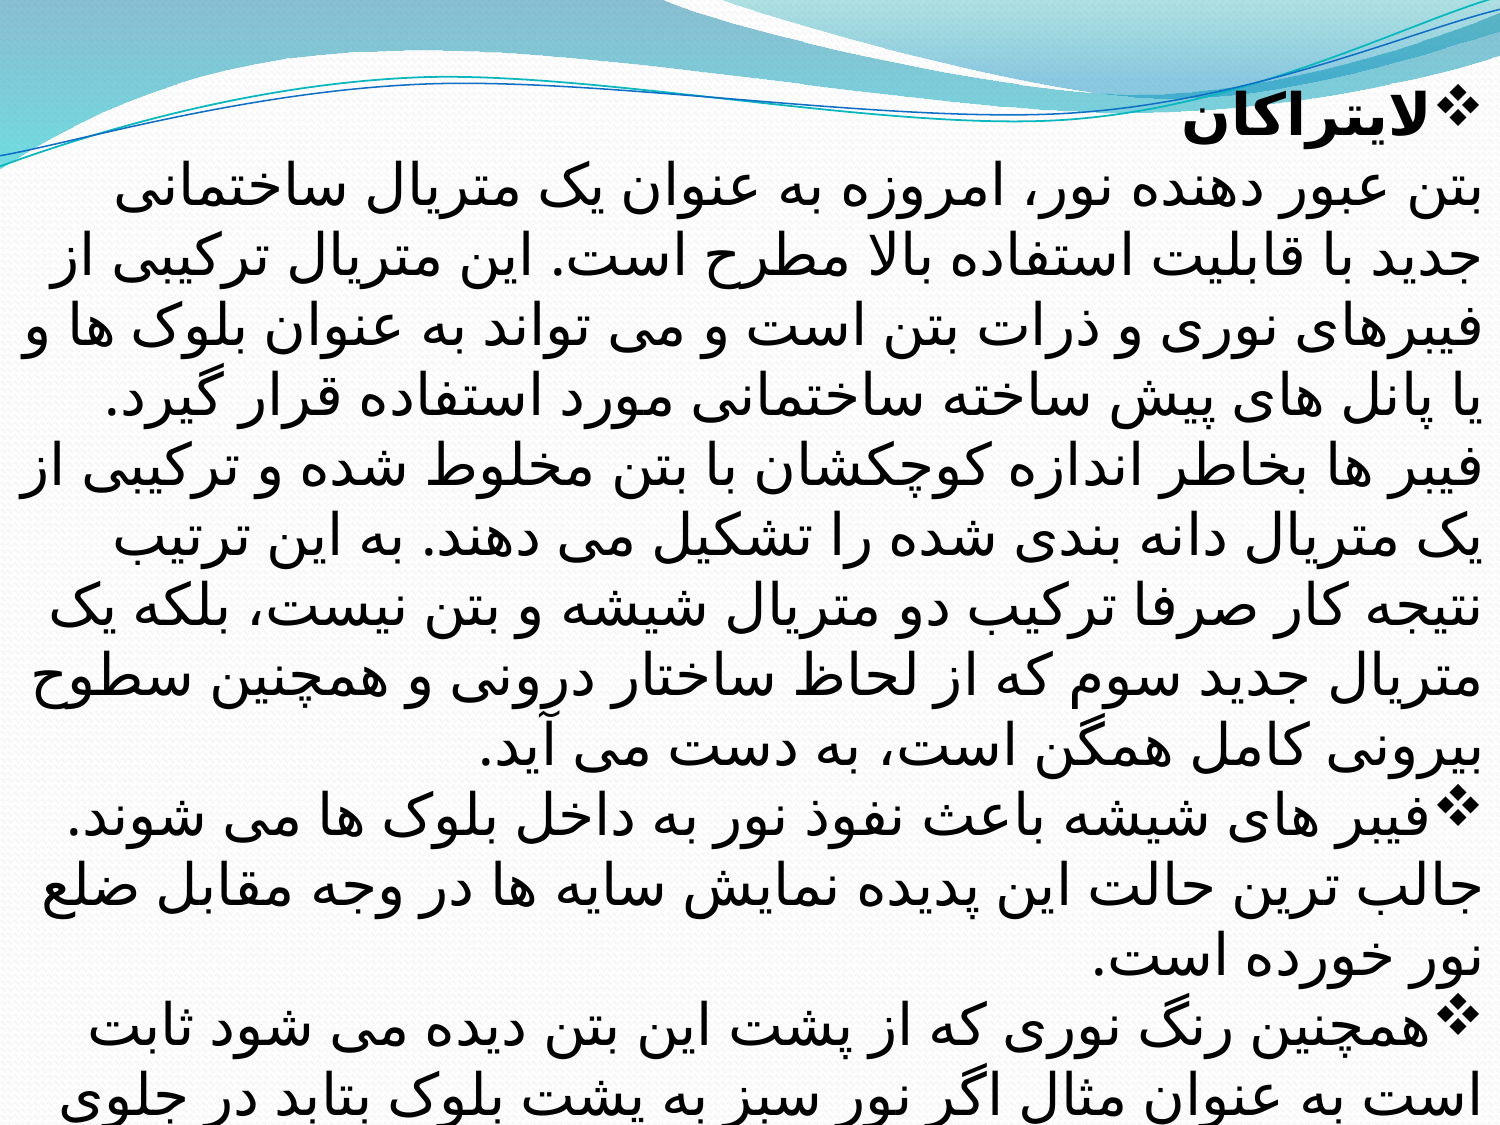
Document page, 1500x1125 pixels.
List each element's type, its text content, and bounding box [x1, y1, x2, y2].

text_box لایتراکان بتن عبور دهنده نور، امروزه به عنوان یک متریال ساختمانی جدید با قابلیت استفاده بالا مطرح است. این متریال ترکیبی از فیبرهای نوری و ذرات بتن است و می تواند به عنوان بلوک ها و یا پانل های پیش ساخته ساختمانی مورد استفاده قرار گیرد. فیبر ها بخاطر اندازه کوچکشان با بتن مخلوط شده و ترکیبی از یک متریال دانه بندی شده را تشکیل می دهند. به این ترتیب نتیجه کار صرفا ترکیب دو متریال شیشه و بتن نیست، بلکه یک متریال جدید سوم که از لحاظ ساختار درونی و همچنین سطوح بیرونی کامل همگن است، به دست می آید. فیبر های شیشه باعث نفوذ نور به داخل بلوک ها می شوند. جالب ترین حالت این پدیده نمایش سایه ها در وجه مقابل ضلع نور خورده است. همچنین رنگ نوری که از پشت این بتن دیده می شود ثابت است به عنوان مثال اگر نور سبز به پشت بلوک بتابد در جلوی آن سایه ها سبز دیده می شوند [0, 0, 1500, 1125]
